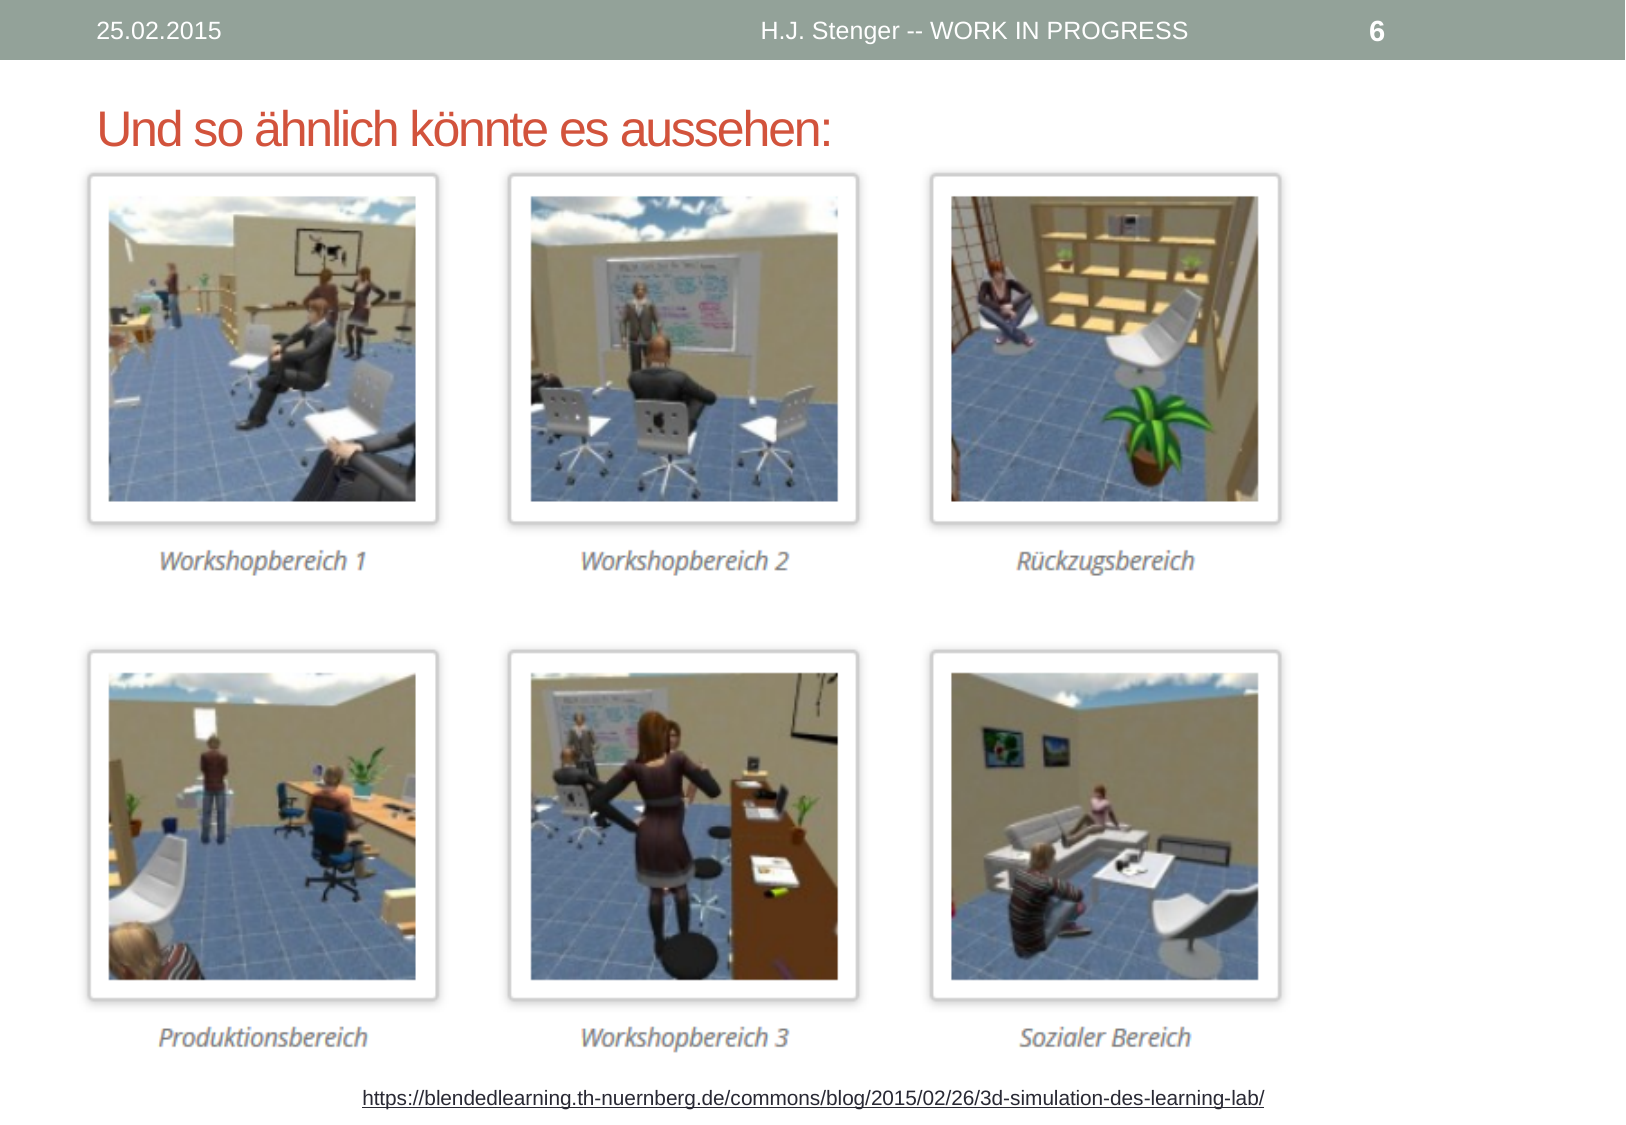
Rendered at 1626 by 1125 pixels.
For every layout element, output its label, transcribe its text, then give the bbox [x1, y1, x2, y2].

title Und so ähnlich könnte es aussehen: [81, 66, 1544, 187]
text_box https://blendedlearning.th-nuernberg.de/commons/blog/2015/02/26/3d-simulation-des-learning-lab/ [91, 1077, 1285, 1117]
picture [75, 148, 1309, 1067]
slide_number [81, 3, 596, 57]
slide_number 6 [1354, 3, 1544, 57]
footer H.J. Stenger -- WORK IN PROGRESS [609, 3, 1341, 57]
